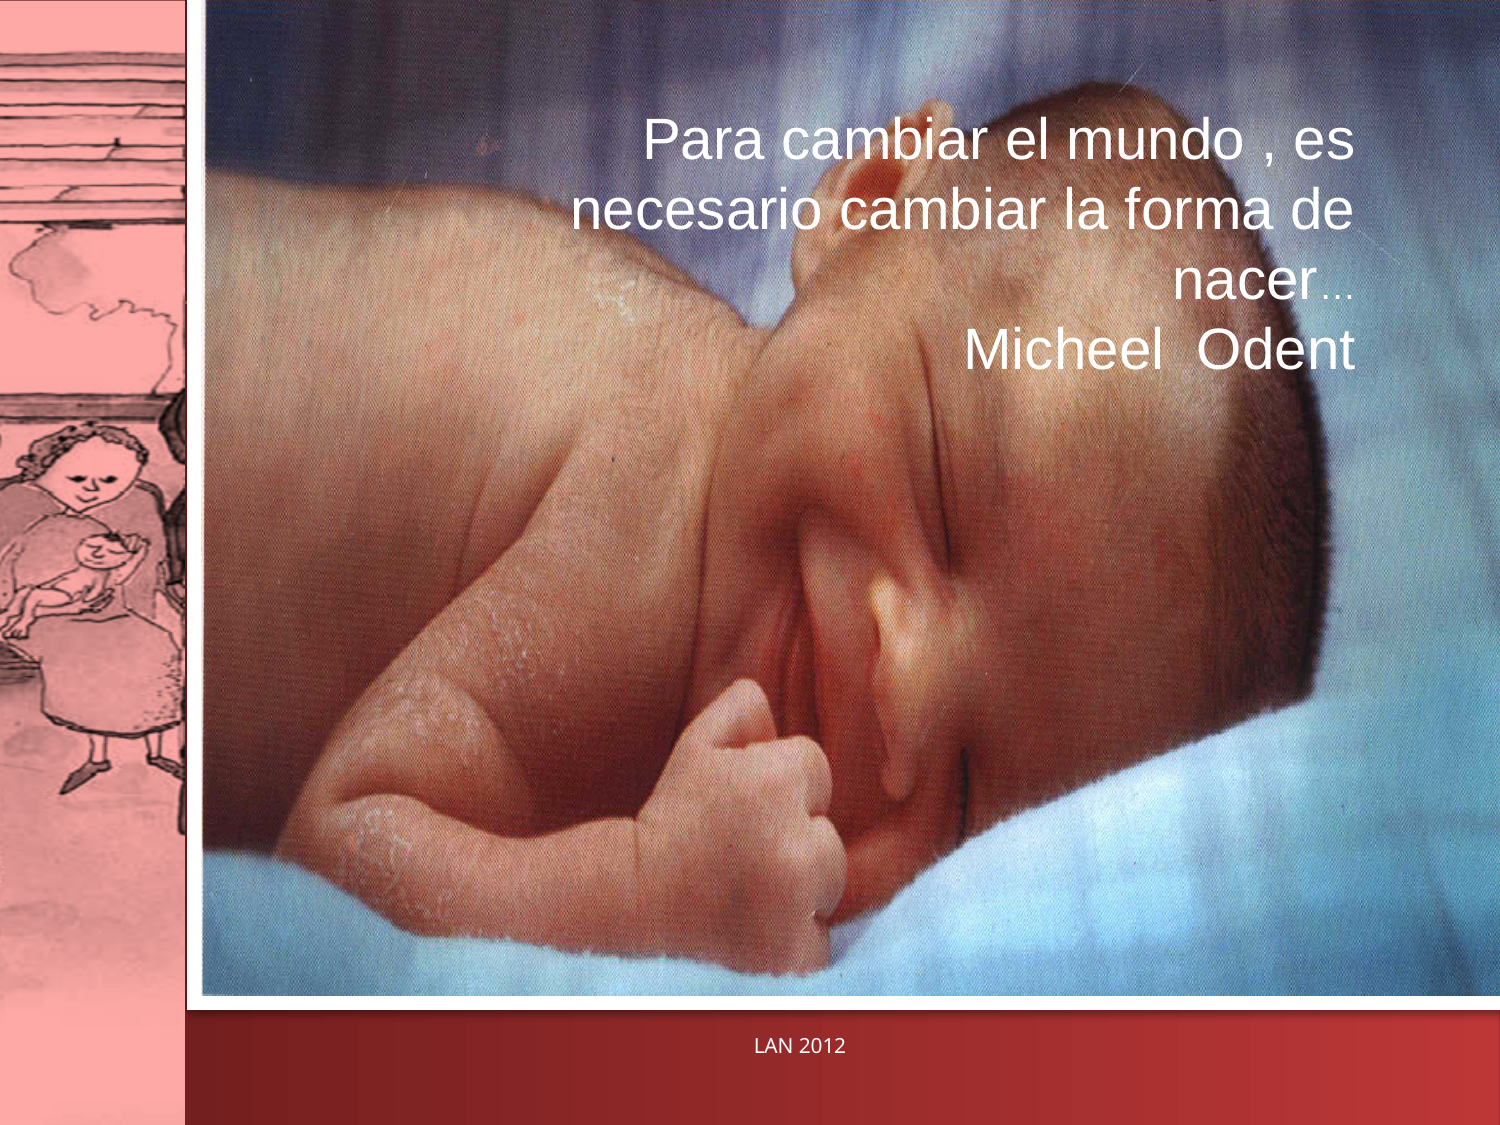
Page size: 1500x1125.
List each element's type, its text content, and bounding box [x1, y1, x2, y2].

footer LAN 2012 [562, 1024, 1038, 1101]
picture [200, 0, 1500, 996]
picture [0, 0, 188, 1125]
